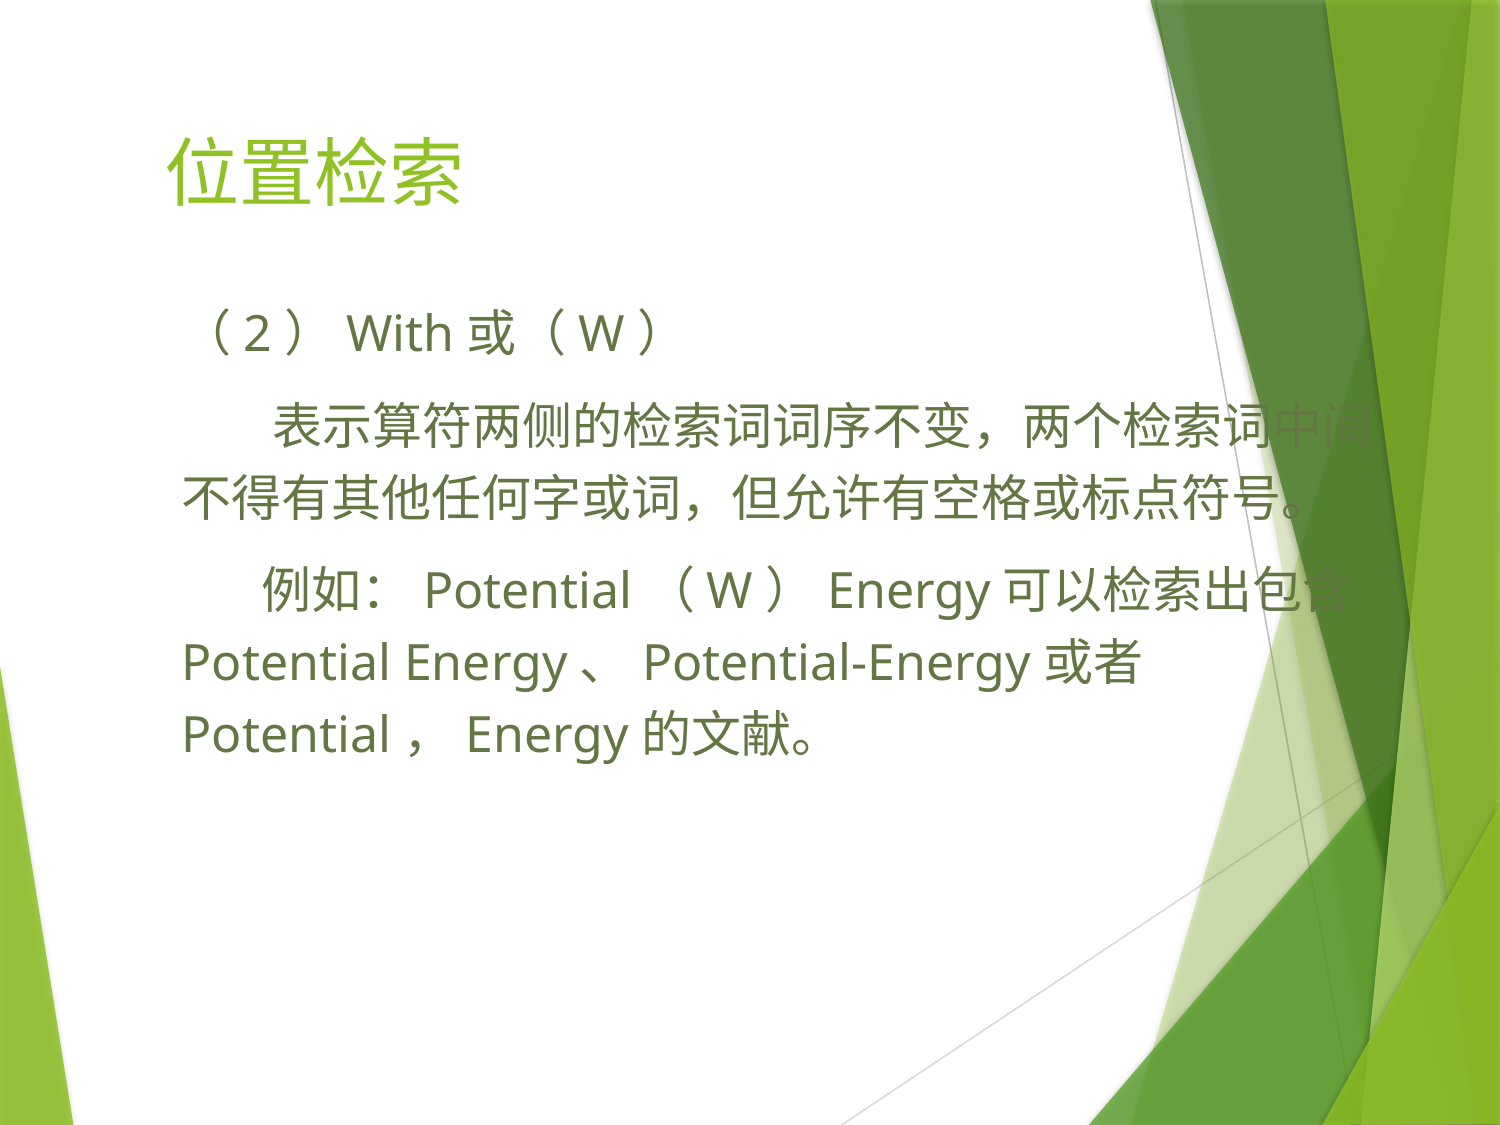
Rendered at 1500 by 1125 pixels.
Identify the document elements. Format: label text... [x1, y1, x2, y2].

list （2）With或（W） 表示算符两侧的检索词词序不变，两个检索词中间不得有其他任何字或词，但允许有空格或标点符号。 例如：Potential（W）Energy可以检索出包含Potential Energy、Potential-Energy或者Potential，Energy的文献。 [110, 281, 1400, 960]
title 位置检索 [149, 112, 1012, 228]
